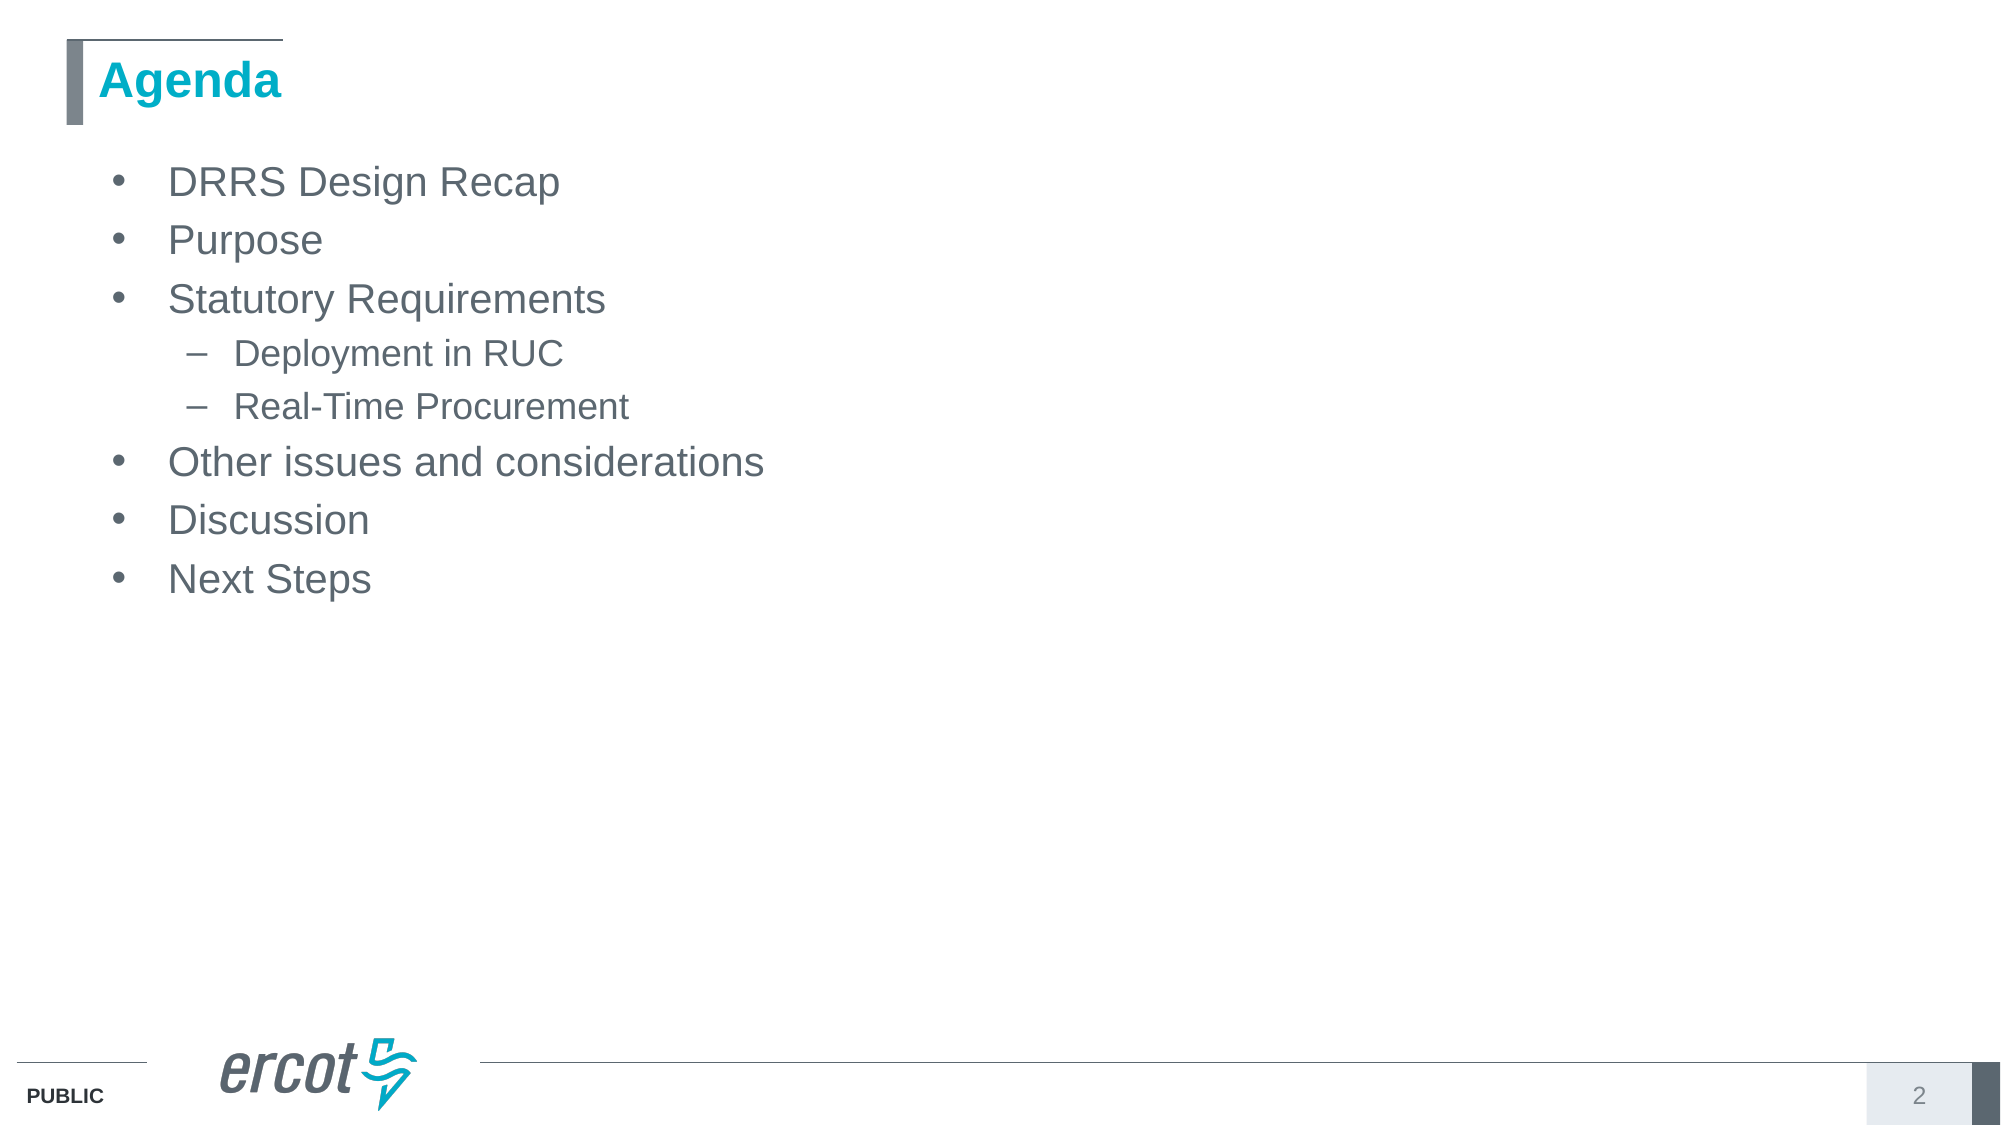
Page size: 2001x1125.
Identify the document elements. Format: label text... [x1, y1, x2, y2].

list DRRS Design Recap Purpose Statutory Requirements Deployment in RUC Real-Time Procurement Other issues and considerations Discussion Next Steps [66, 125, 1934, 992]
slide_number 2 [1866, 1076, 1973, 1113]
title Agenda [83, 39, 1934, 125]
picture [215, 1032, 421, 1117]
